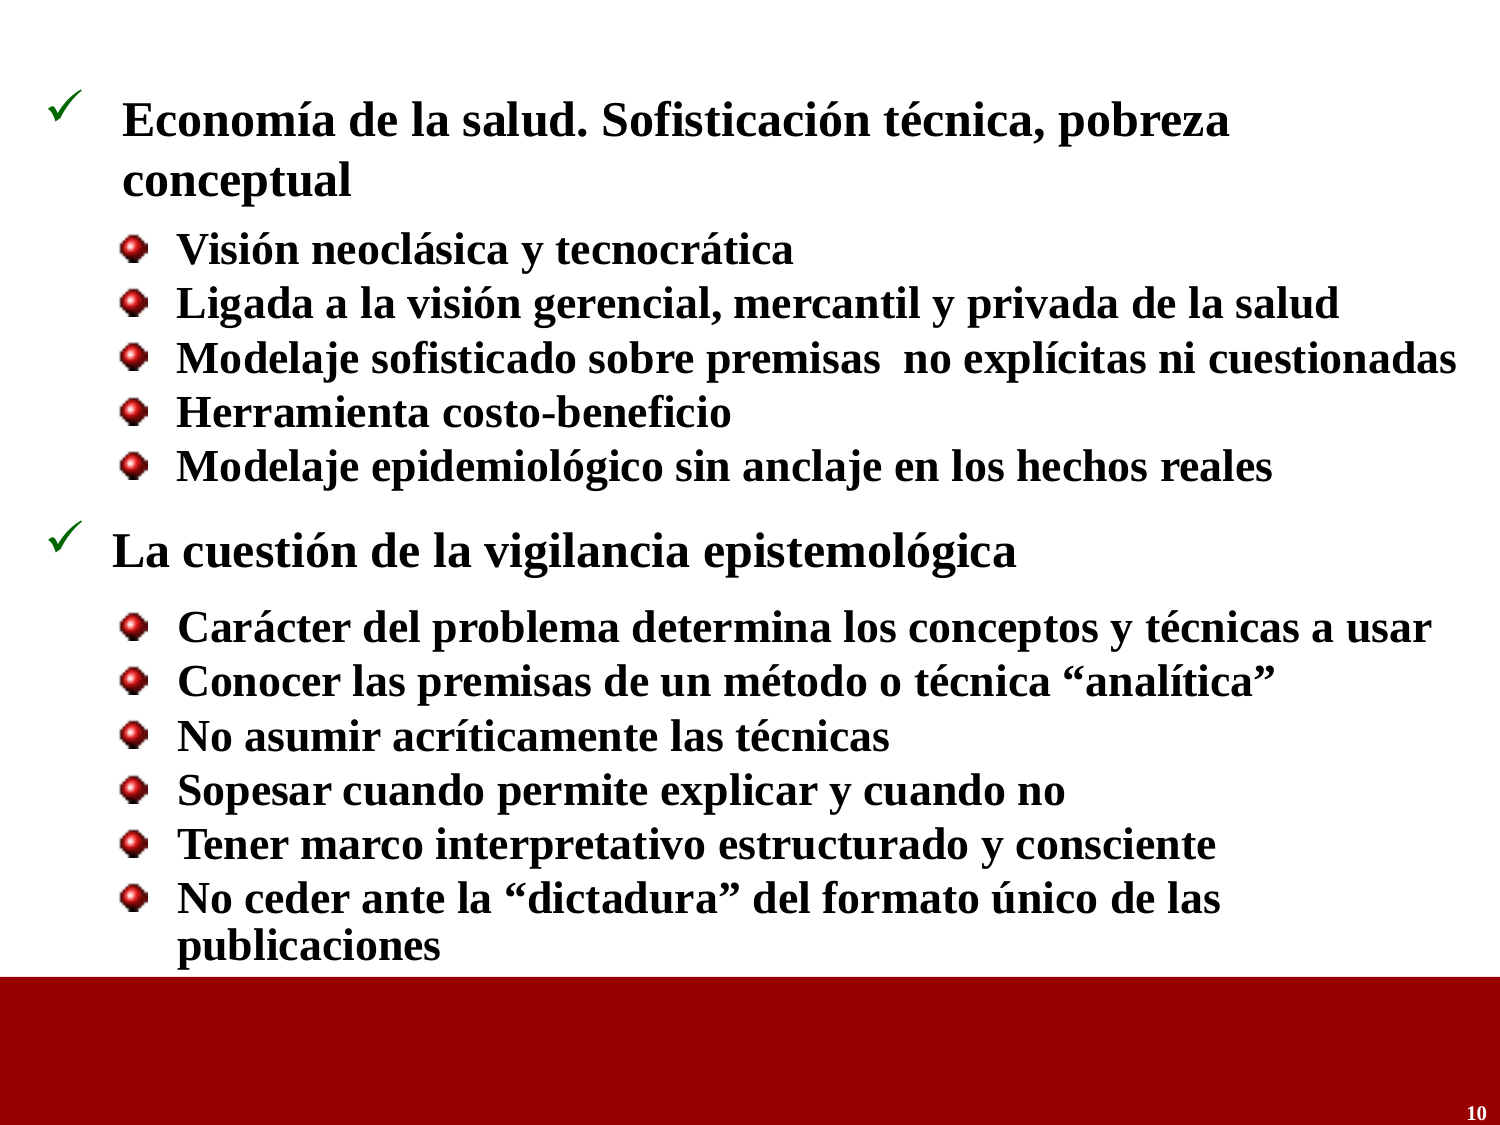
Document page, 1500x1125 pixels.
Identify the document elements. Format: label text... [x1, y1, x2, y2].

picture [115, 771, 148, 804]
picture [115, 608, 148, 641]
picture [115, 825, 148, 858]
picture [115, 662, 148, 695]
text_box Carácter del problema determina los conceptos y técnicas a usar Conocer las premisas de un método o técnica “analítica” No asumir acríticamente las técnicas Sopesar cuando permite explicar y cuando no Tener marco interpretativo estructurado y consciente No ceder ante la “dictadura” del formato único de las publicaciones [100, 597, 1500, 978]
picture [115, 230, 148, 263]
text_box La cuestión de la vigilancia epistemológica [29, 510, 1466, 586]
picture [115, 338, 148, 371]
text_box Economía de la salud. Sofisticación técnica, pobreza conceptual [29, 78, 1469, 214]
picture [115, 879, 148, 912]
text_box Visión neoclásica y tecnocrática Ligada a la visión gerencial, mercantil y privada de la salud Modelaje sofisticado sobre premisas no explícitas ni cuestionadas Herramienta costo-beneficio Modelaje epidemiológico sin anclaje en los hechos reales [100, 219, 1500, 499]
picture [115, 393, 148, 426]
picture [115, 284, 148, 317]
picture [115, 716, 148, 749]
picture [115, 447, 148, 480]
